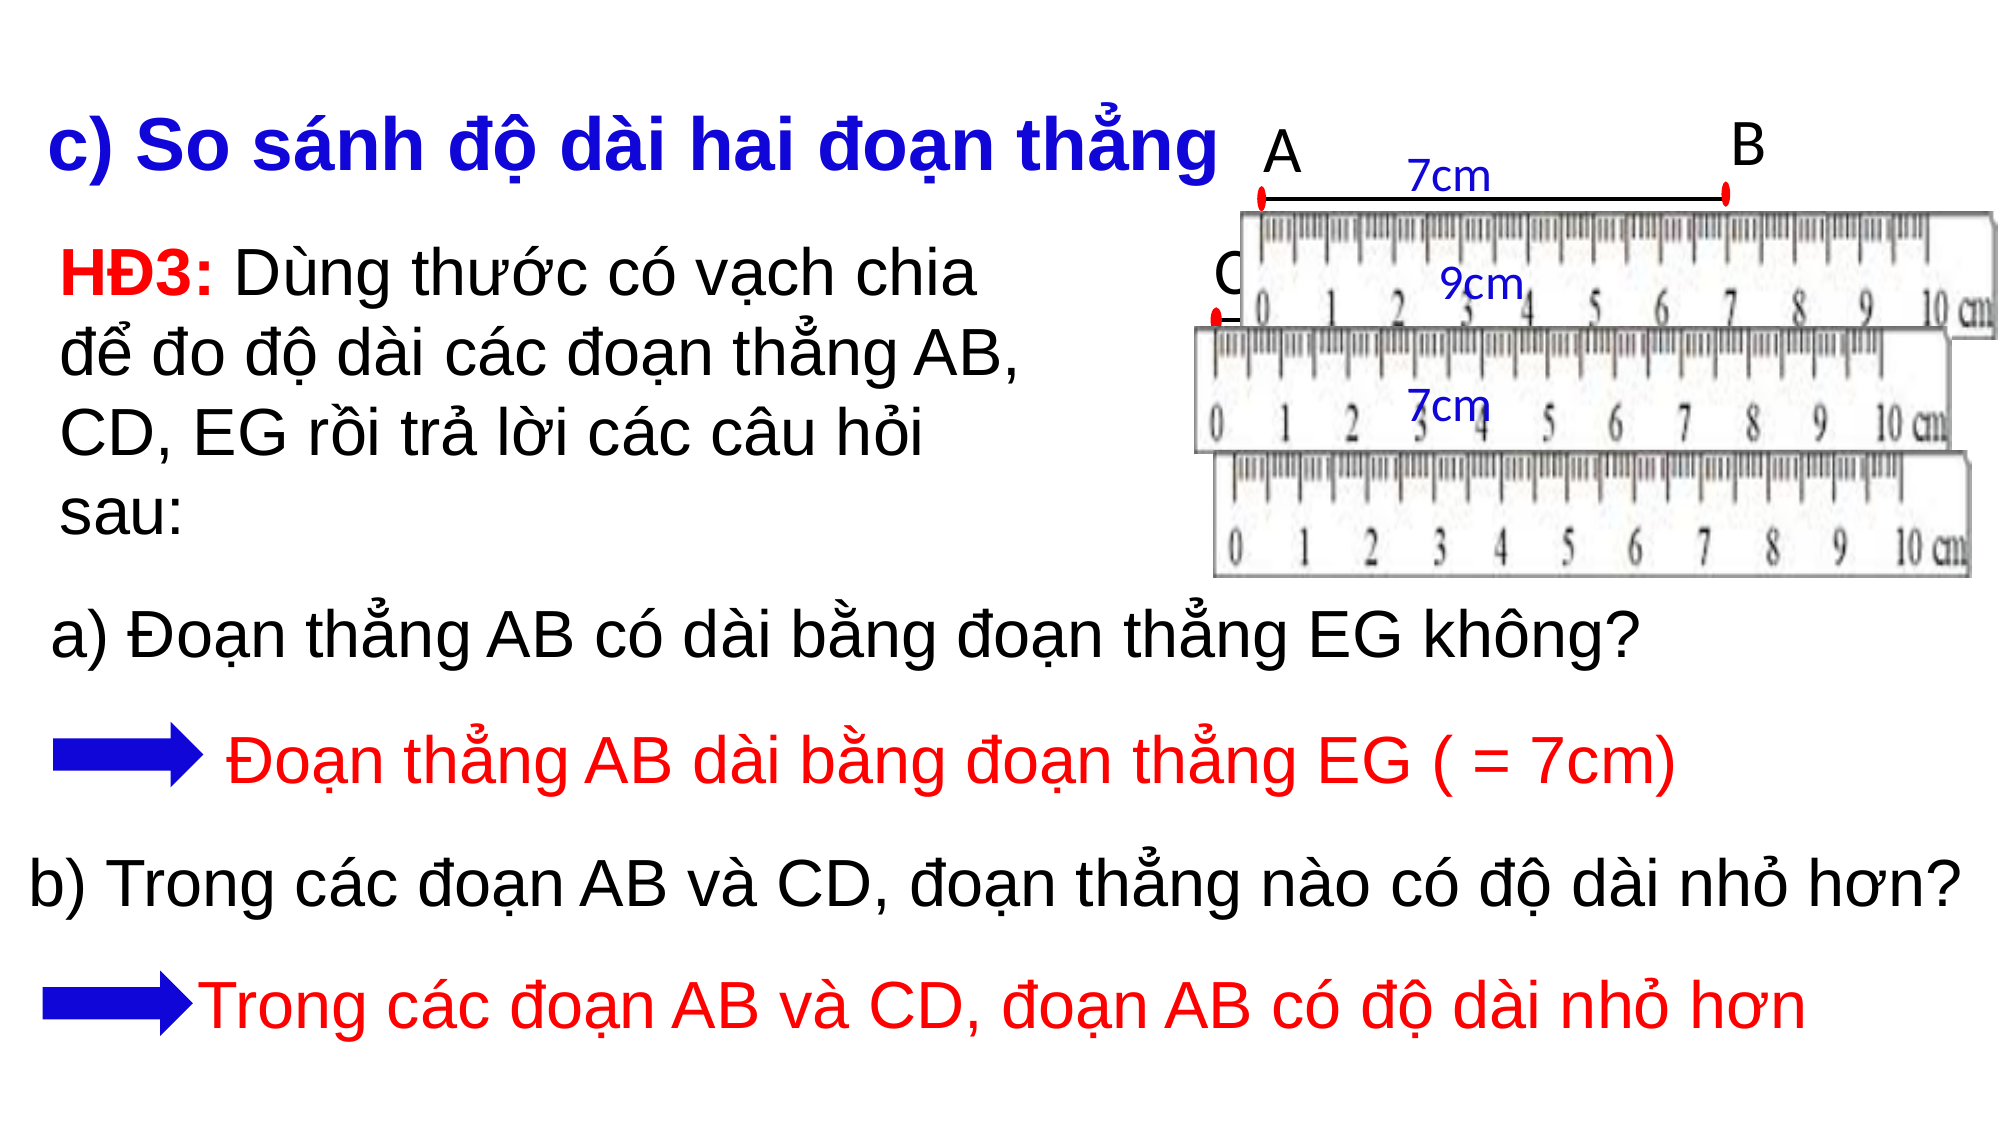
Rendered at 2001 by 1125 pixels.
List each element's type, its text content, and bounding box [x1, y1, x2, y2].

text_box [43, 954, 2000, 1051]
picture [1194, 211, 1998, 578]
text_box a) Đoạn thẳng AB có dài bằng đoạn thẳng EG không? [35, 583, 1687, 678]
text_box b) Trong các đoạn AB và CD, đoạn thẳng nào có độ dài nhỏ hơn? [14, 832, 1986, 928]
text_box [1199, 91, 1897, 326]
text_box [54, 709, 1826, 806]
text_box HĐ3: Dùng thước có vạch chia để đo độ dài các đoạn thẳng AB, CD, EG rồi trả lời các câu hỏi sau: [44, 221, 1083, 556]
text_box c) So sánh độ dài hai đoạn thẳng [12, 88, 1673, 193]
